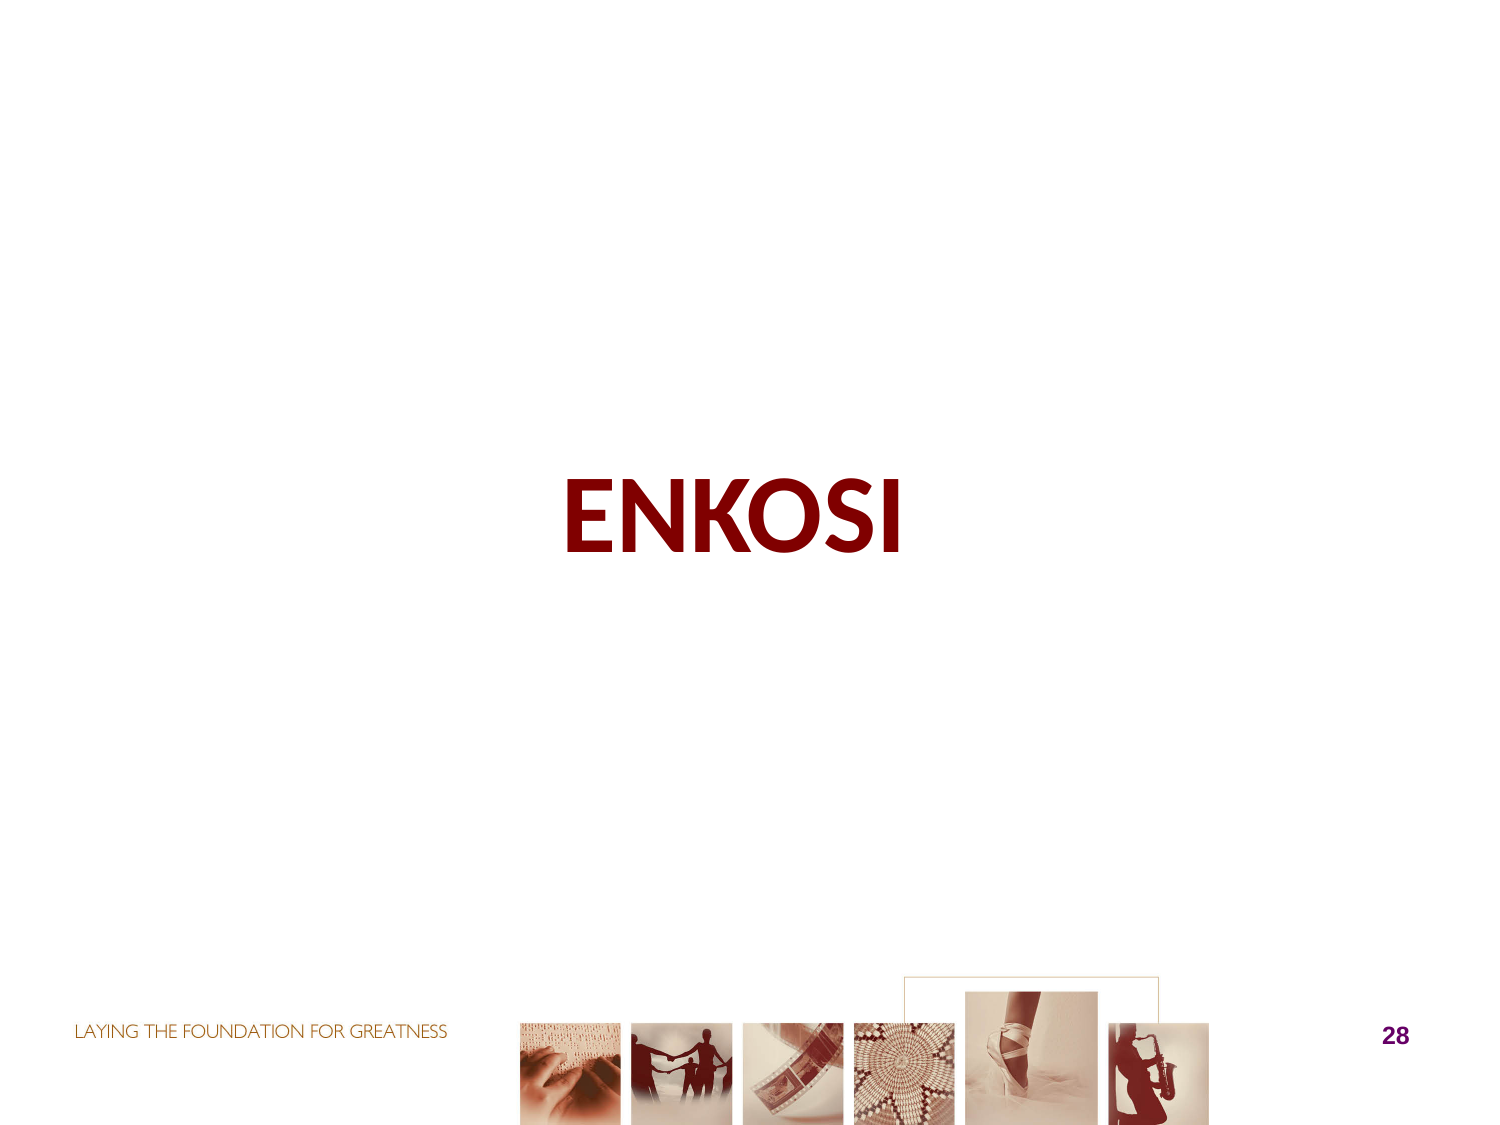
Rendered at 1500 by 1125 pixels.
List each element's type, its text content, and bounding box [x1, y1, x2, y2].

title ENKOSI [17, 432, 1451, 550]
slide_number 28 [1325, 1012, 1425, 1073]
picture [12, 941, 1253, 1125]
